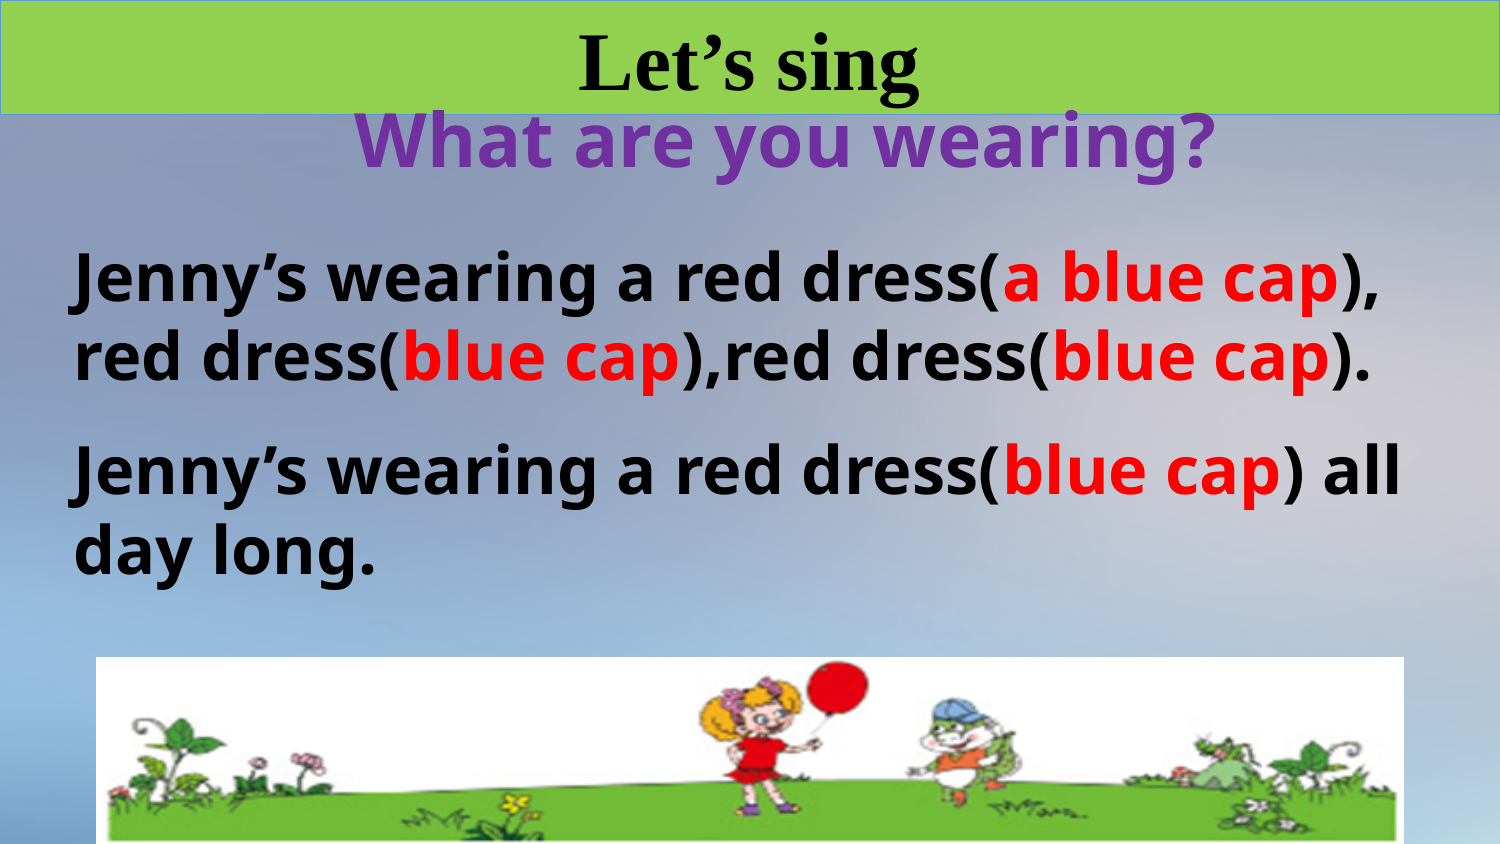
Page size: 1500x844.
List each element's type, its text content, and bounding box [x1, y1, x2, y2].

text_box Jenny’s wearing a red dress(a blue cap), red dress(blue cap),red dress(blue cap). Jenny’s wearing a red dress(blue cap) all day long. [58, 226, 1500, 595]
text_box Let’s sing [0, 0, 1500, 115]
text_box What are you wearing? [159, 85, 1412, 190]
picture [0, 115, 1500, 844]
